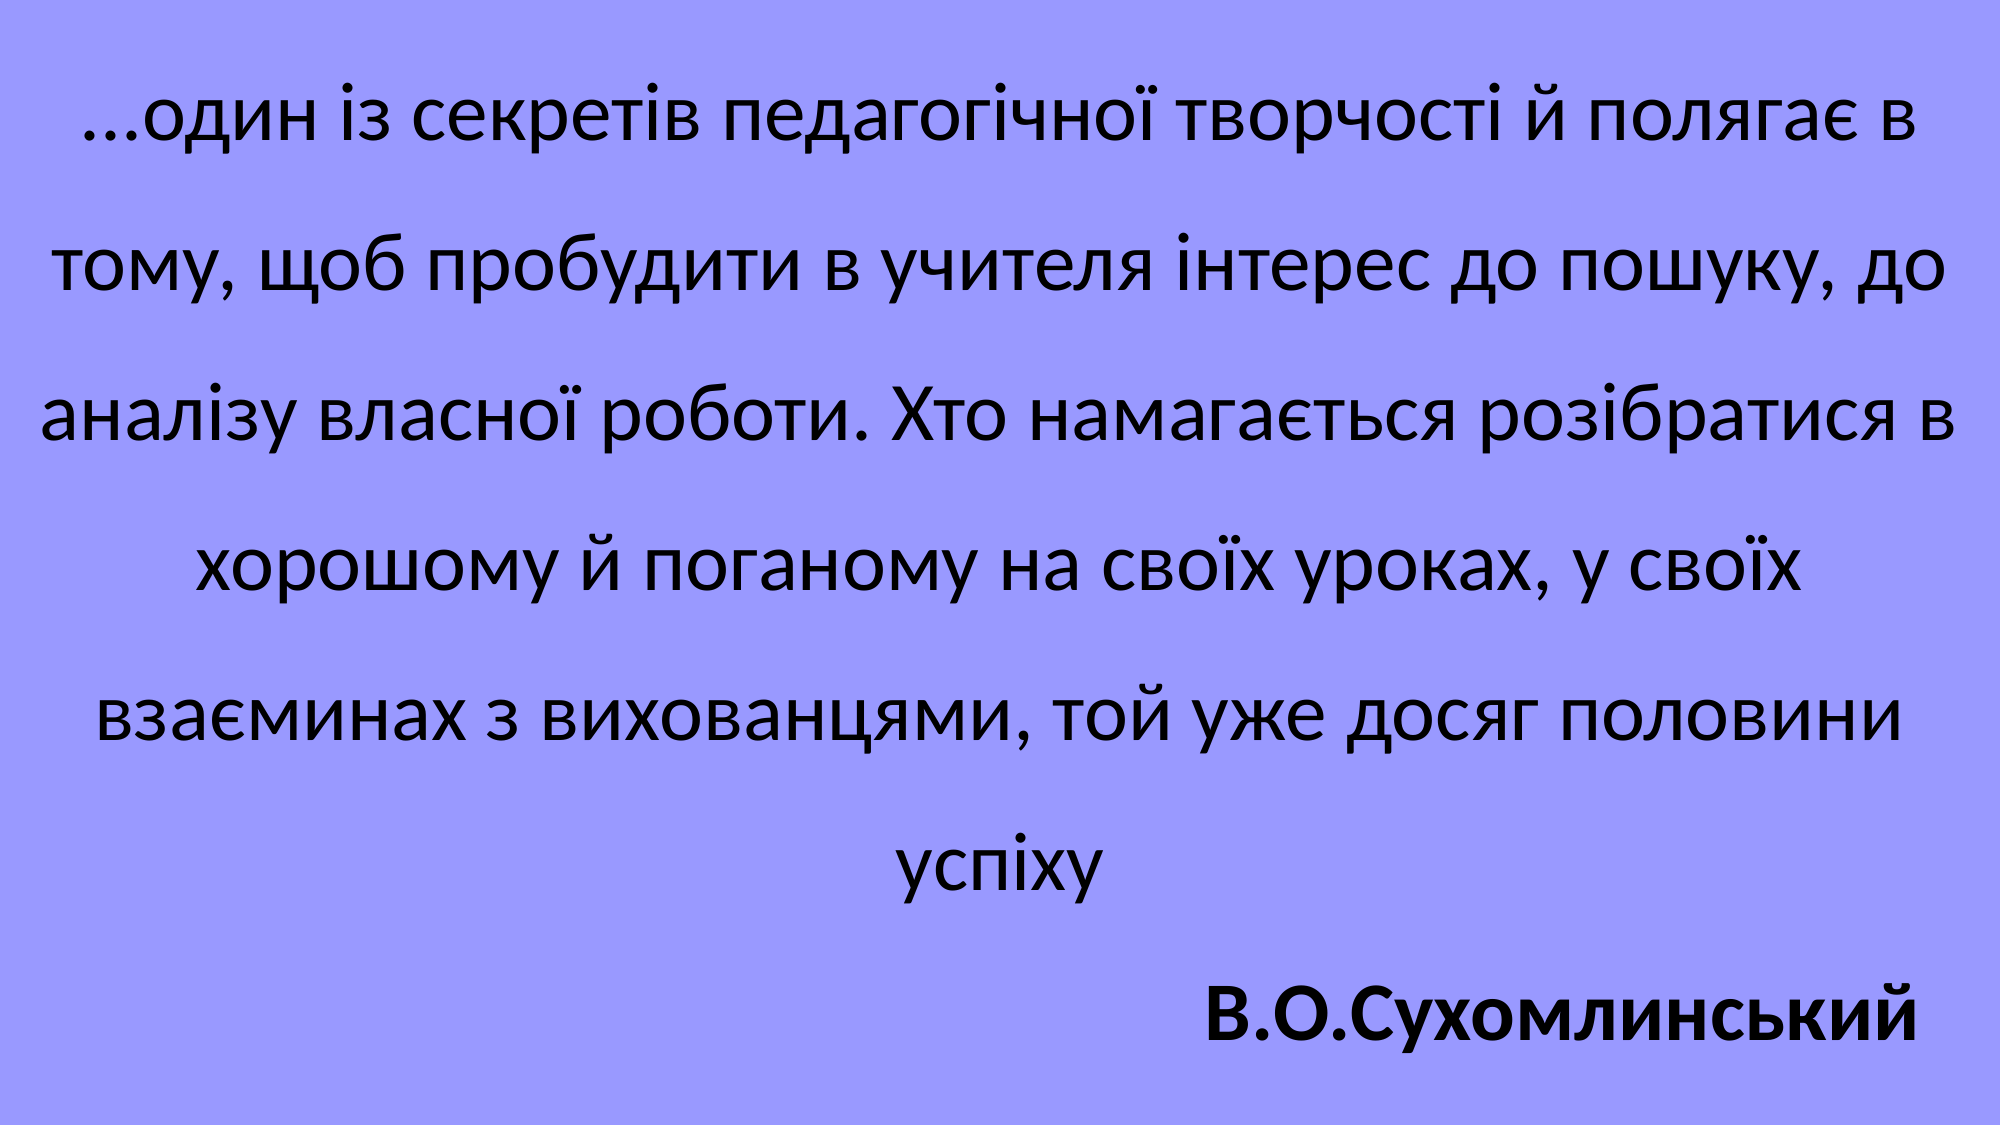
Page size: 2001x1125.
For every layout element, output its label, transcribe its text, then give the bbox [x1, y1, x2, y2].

list ...один із секретів педагогічної творчості й полягає в тому, щоб пробудити в учителя інтерес до пошуку, до аналізу власної роботи. Хто намагається розібратися в хорошому й поганому на своїх уроках, у своїх взаєминах з вихованцями, той уже досяг половини успіху В.О.Сухомлинський [0, 0, 2000, 1125]
